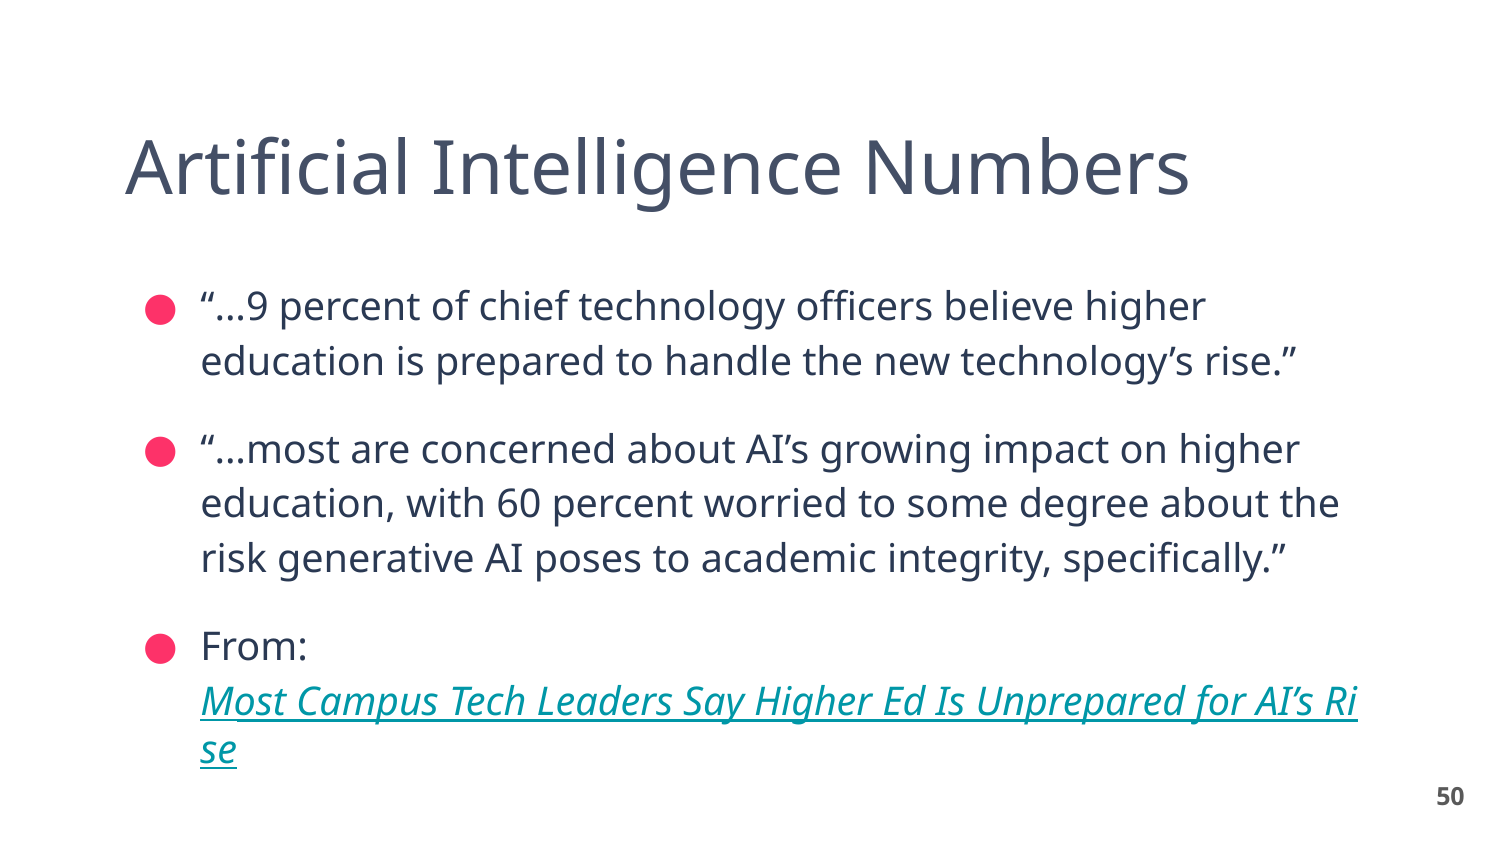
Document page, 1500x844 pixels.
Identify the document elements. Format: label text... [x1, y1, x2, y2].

text_box “...9 percent of chief technology officers believe higher education is prepared to handle the new technology’s rise.” “...most are concerned about AI’s growing impact on higher education, with 60 percent worried to some degree about the risk generative AI poses to academic integrity, specifically.” From: Most Campus Tech Leaders Say Higher Ed Is Unprepared for AI’s Rise [110, 259, 1390, 643]
title Artificial Intelligence Numbers [110, 104, 1448, 272]
slide_number 50 [1389, 764, 1480, 830]
